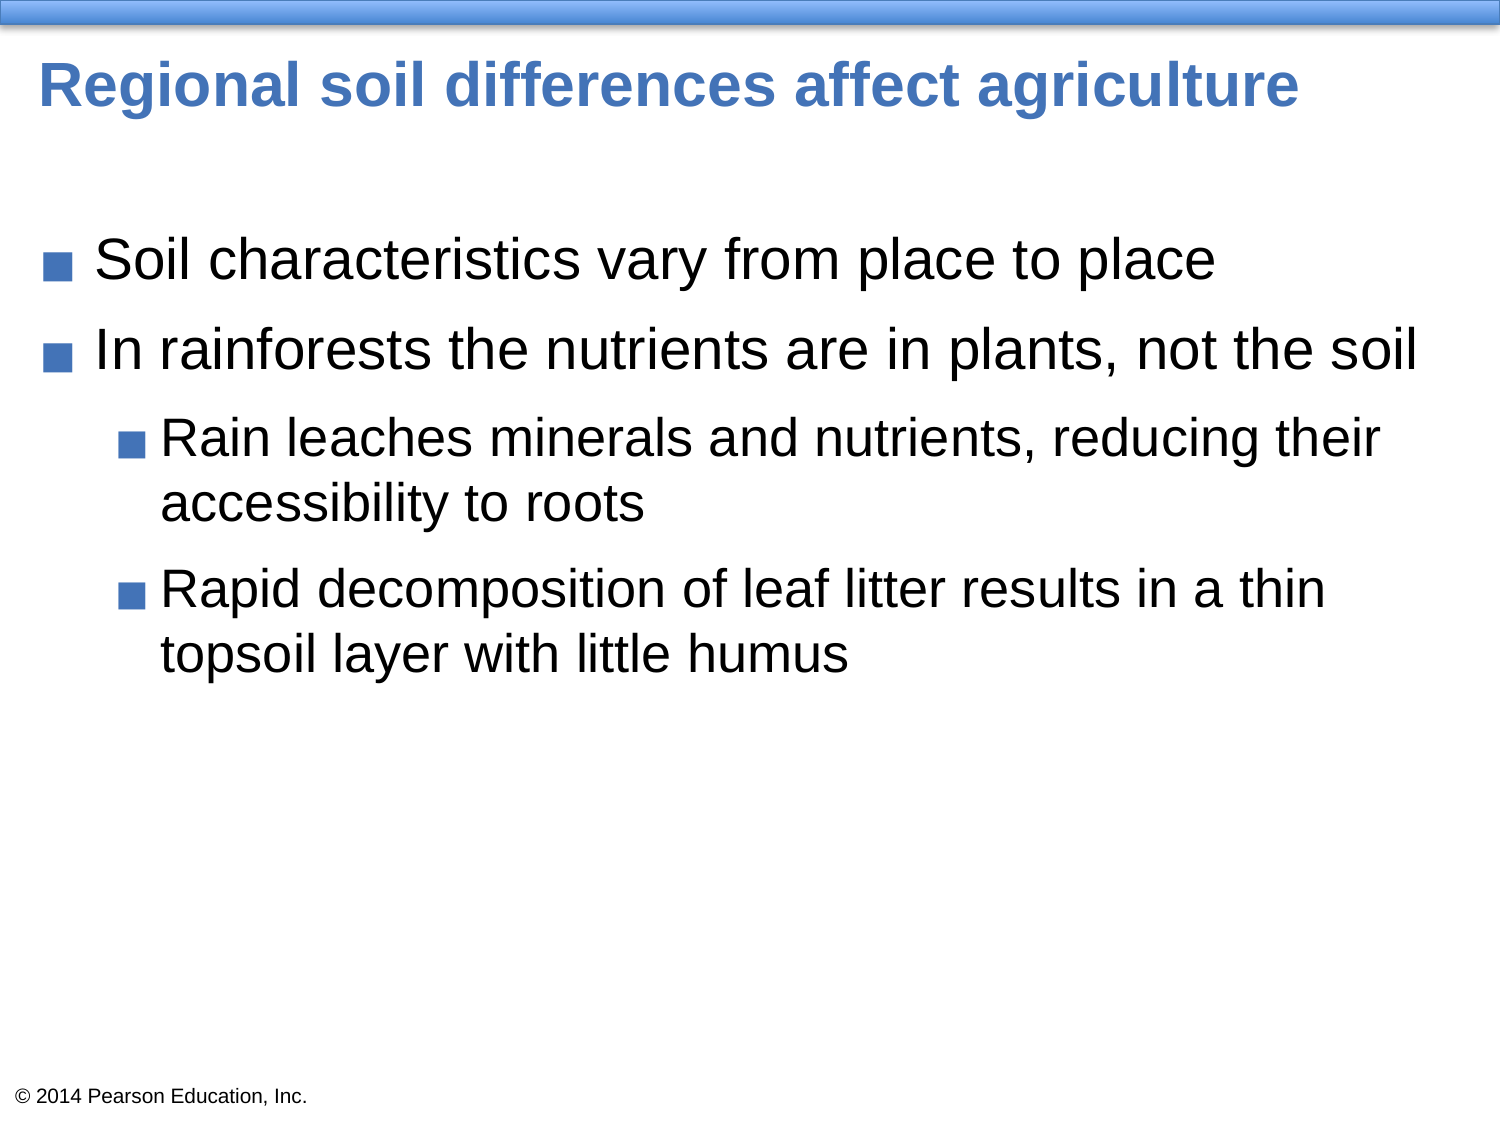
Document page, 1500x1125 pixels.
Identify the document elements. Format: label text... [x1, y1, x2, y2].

list Soil characteristics vary from place to place In rainforests the nutrients are in plants, not the soil Rain leaches minerals and nutrients, reducing their accessibility to roots Rapid decomposition of leaf litter results in a thin topsoil layer with little humus [23, 213, 1476, 1005]
title Regional soil differences affect agriculture [23, 36, 1476, 213]
